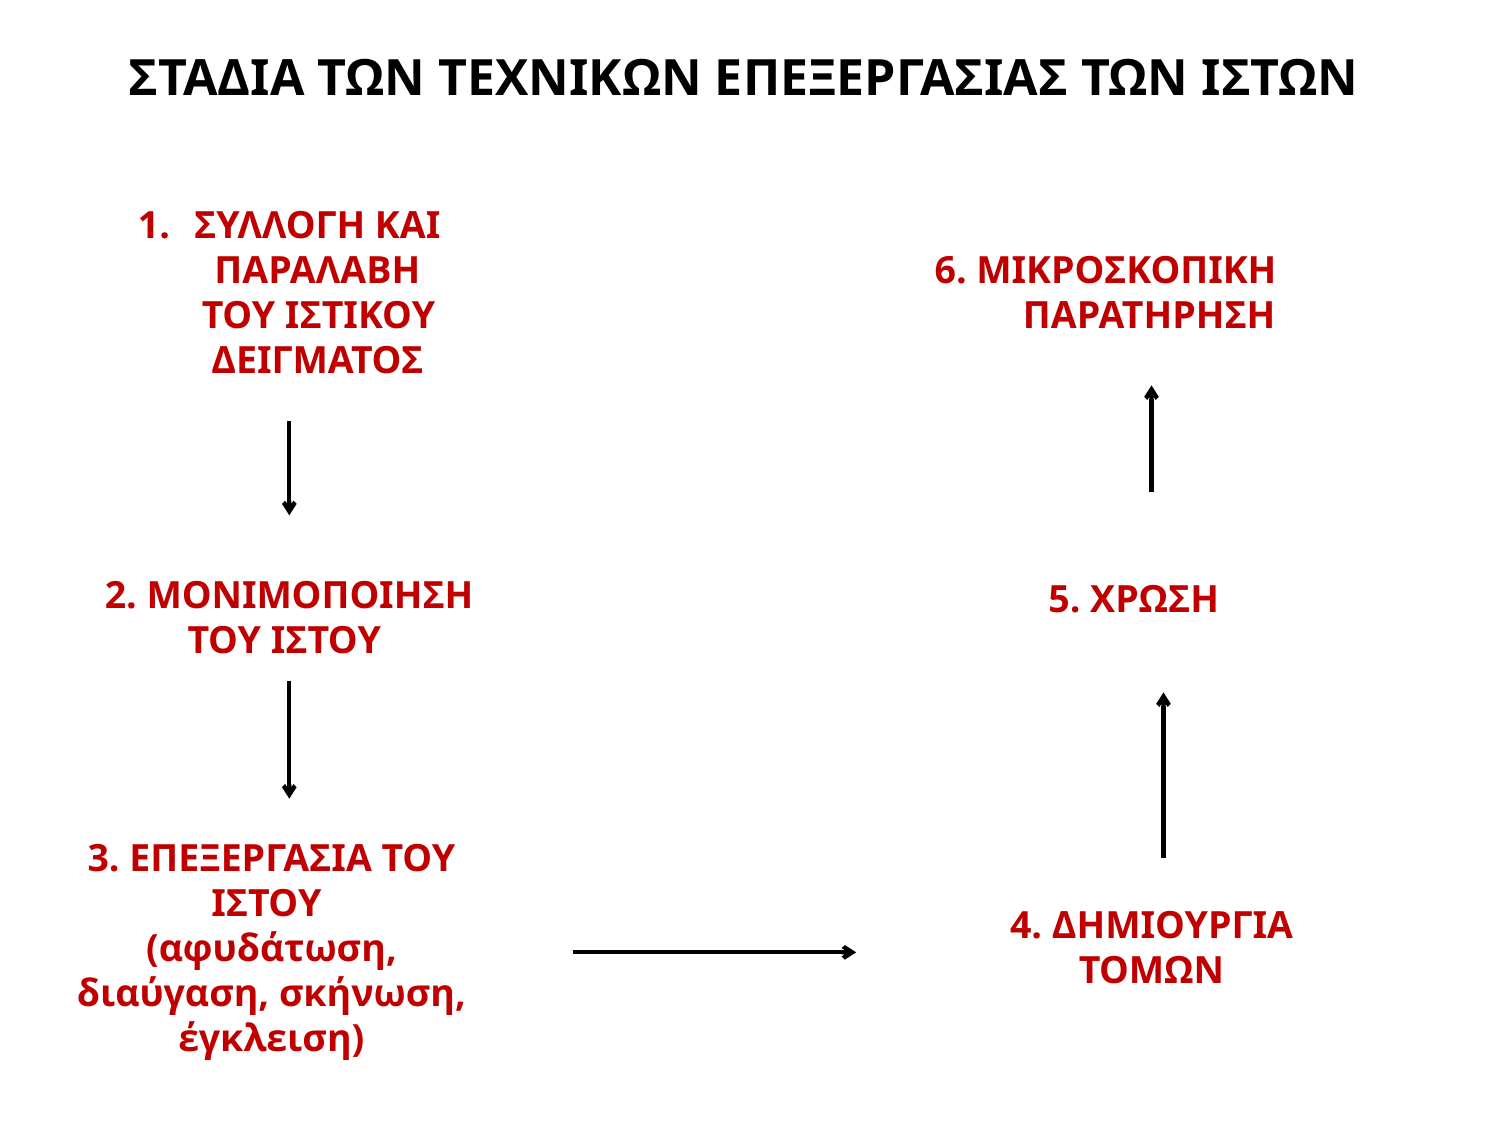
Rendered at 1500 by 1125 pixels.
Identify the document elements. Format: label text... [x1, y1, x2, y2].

text_box ΣΥΛΛΟΓΗ ΚΑΙ ΠΑΡΑΛΑΒΗ ΤΟΥ ΙΣΤΙΚΟΥ ΔΕΙΓΜΑΤΟΣ [51, 171, 528, 411]
text_box ΣΤΑΔΙΑ ΤΩΝ ΤΕΧΝΙΚΩΝ ΕΠΕΞΕΡΓΑΣΙΑΣ ΤΩΝ ΙΣΤΩΝ [0, 0, 1500, 152]
text_box 2. ΜΟΝΙΜΟΠΟΙΗΣΗ ΤΟΥ ΙΣΤΟΥ [63, 560, 516, 671]
text_box 6. ΜΙΚΡΟΣΚΟΠΙΚΗ ΠΑΡΑΤΗΡΗΣΗ [913, 206, 1366, 375]
text_box 5. ΧΡΩΣΗ [960, 537, 1307, 659]
text_box 3. ΕΠΕΞΕΡΓΑΣΙΑ ΤΟΥ ΙΣΤΟΥ (αφυδάτωση, διαύγαση, σκήνωση, έγκλειση) [39, 809, 504, 1084]
text_box 4. ΔΗΜΙΟΥΡΓΙΑ ΤΟΜΩΝ [925, 809, 1378, 1084]
